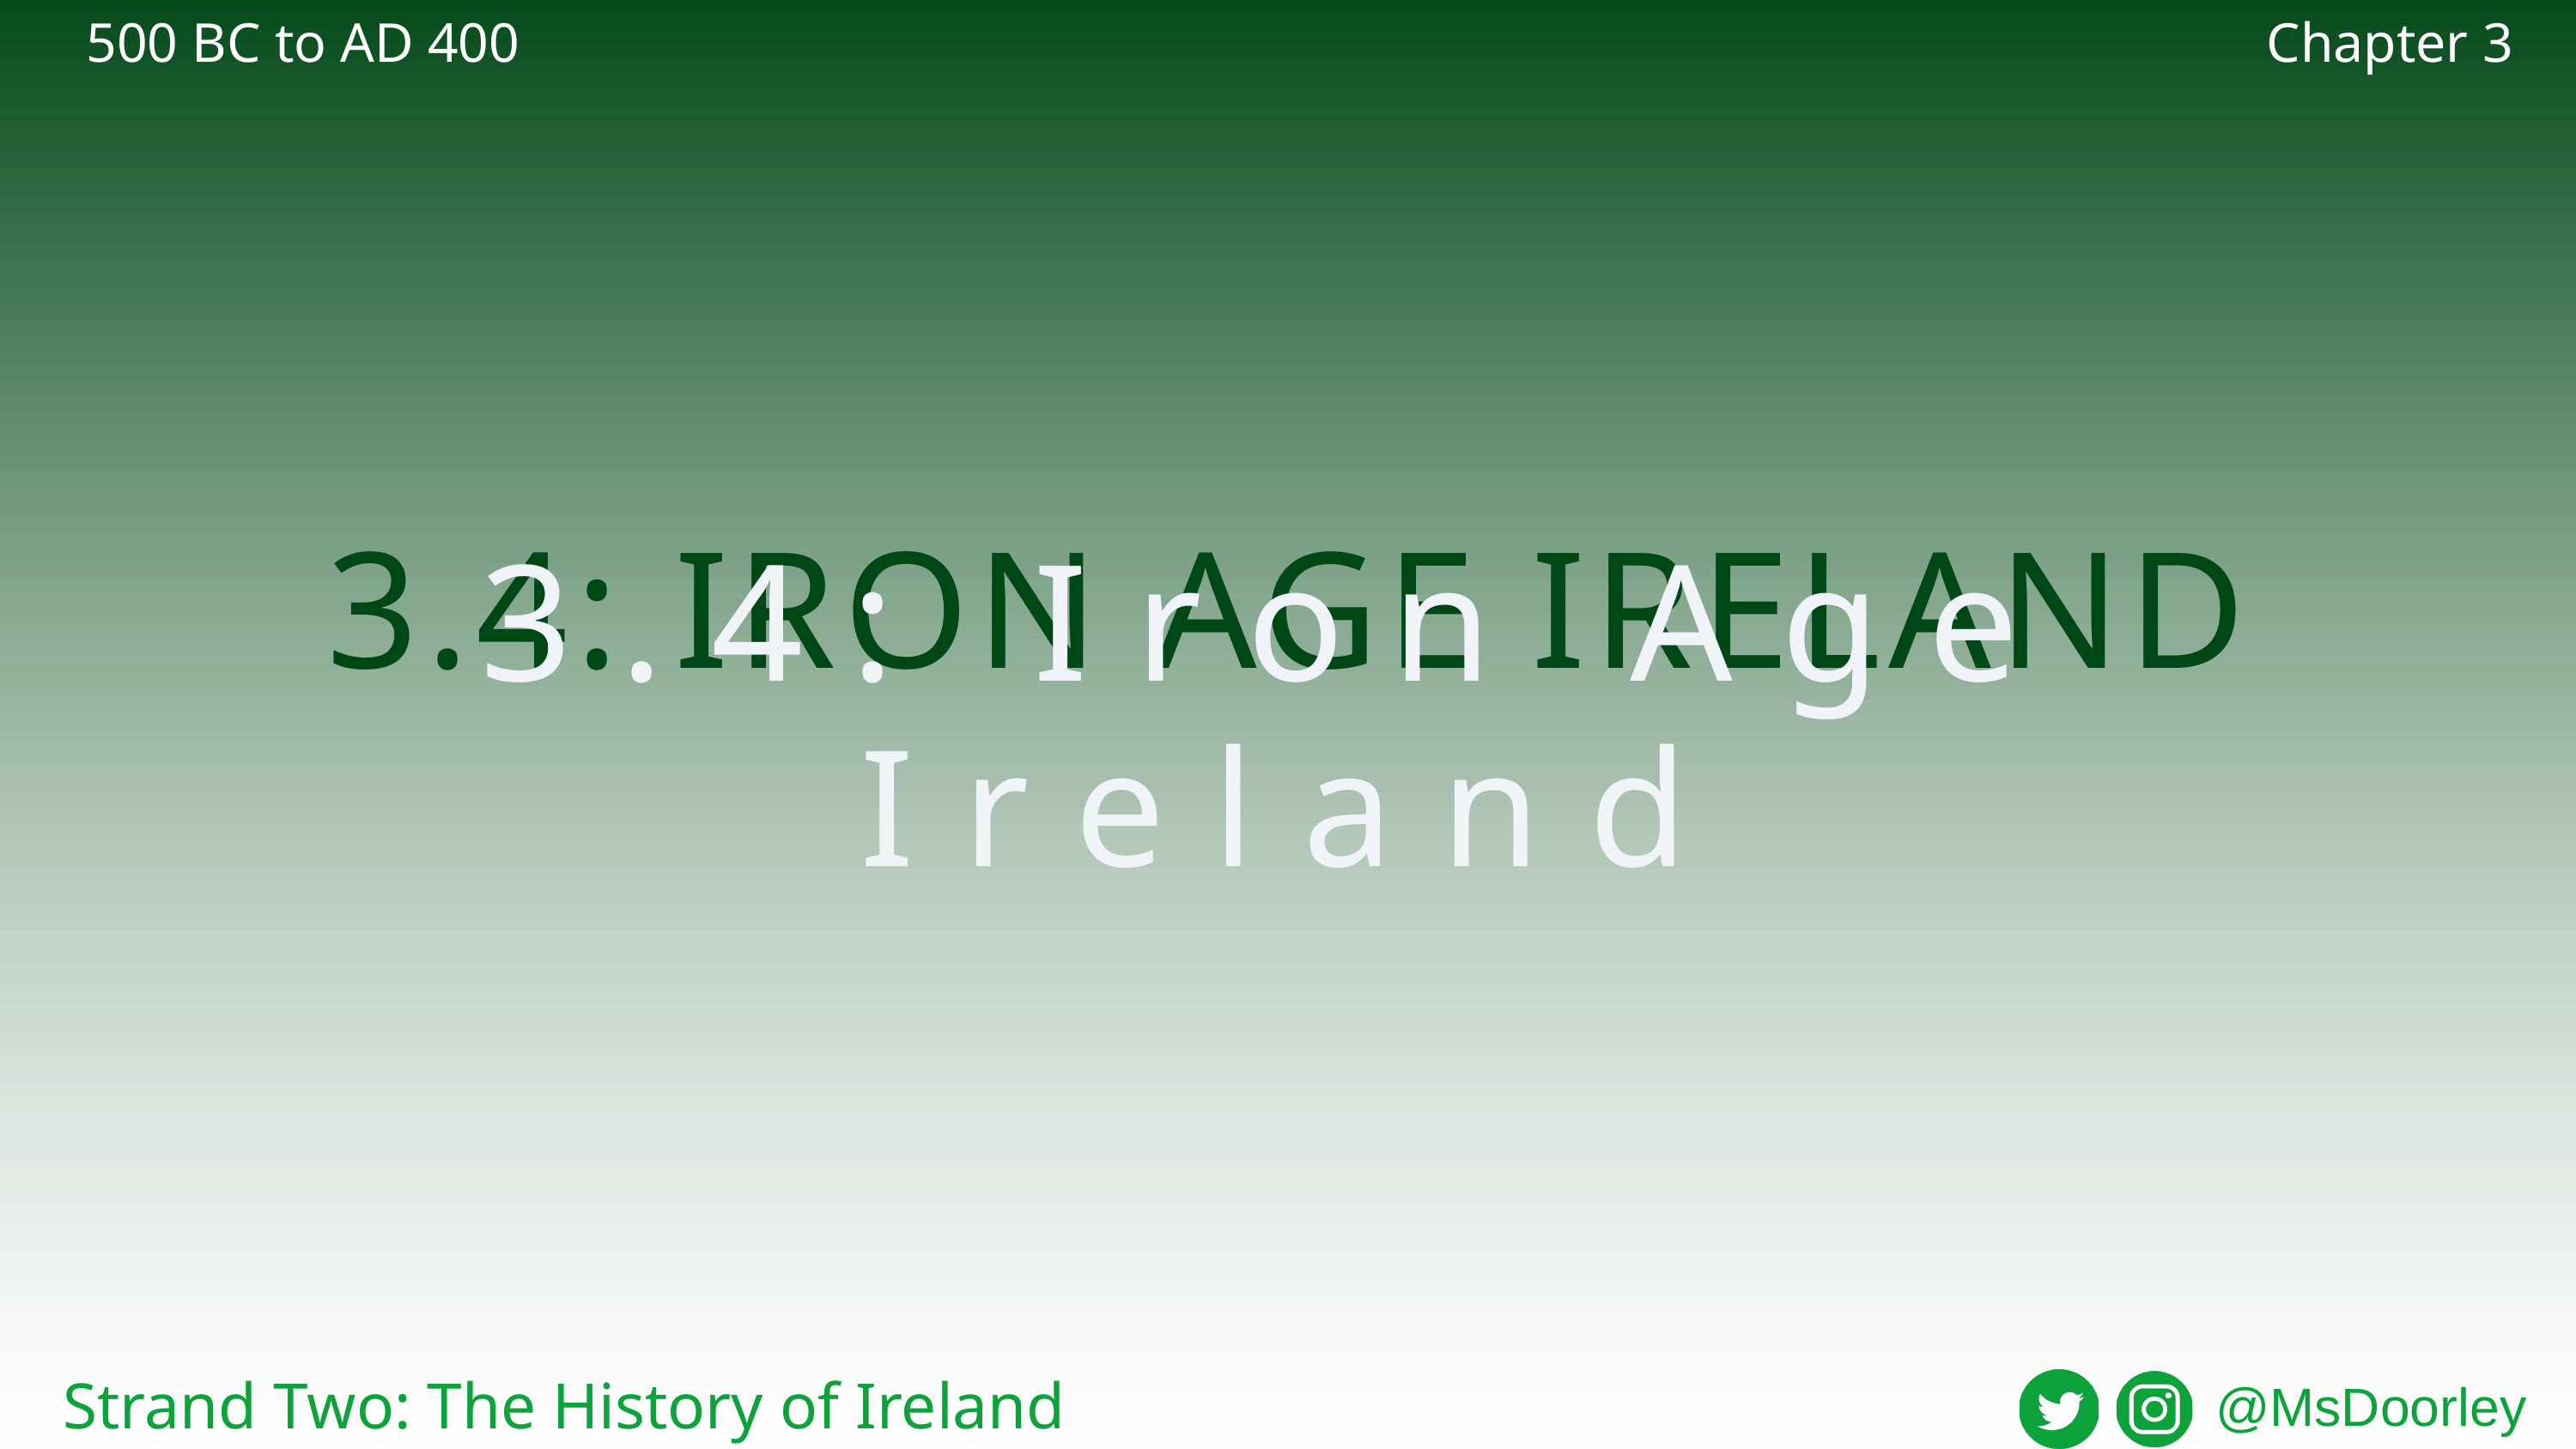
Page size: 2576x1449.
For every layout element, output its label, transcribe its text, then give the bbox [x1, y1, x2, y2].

text_box [0, 0, 2576, 475]
text_box 3.4: IRON AGE IRELAND [0, 475, 2576, 700]
text_box Chapter 3 [2259, 0, 2513, 74]
text_box 500 BC to AD 400 [86, 0, 668, 74]
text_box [2019, 1369, 2576, 1449]
text_box Strand Two: The History of Ireland [0, 1354, 1130, 1442]
text_box [0, 700, 2576, 1449]
text_box 3.4: Iron Age Ireland [36, 528, 2513, 899]
